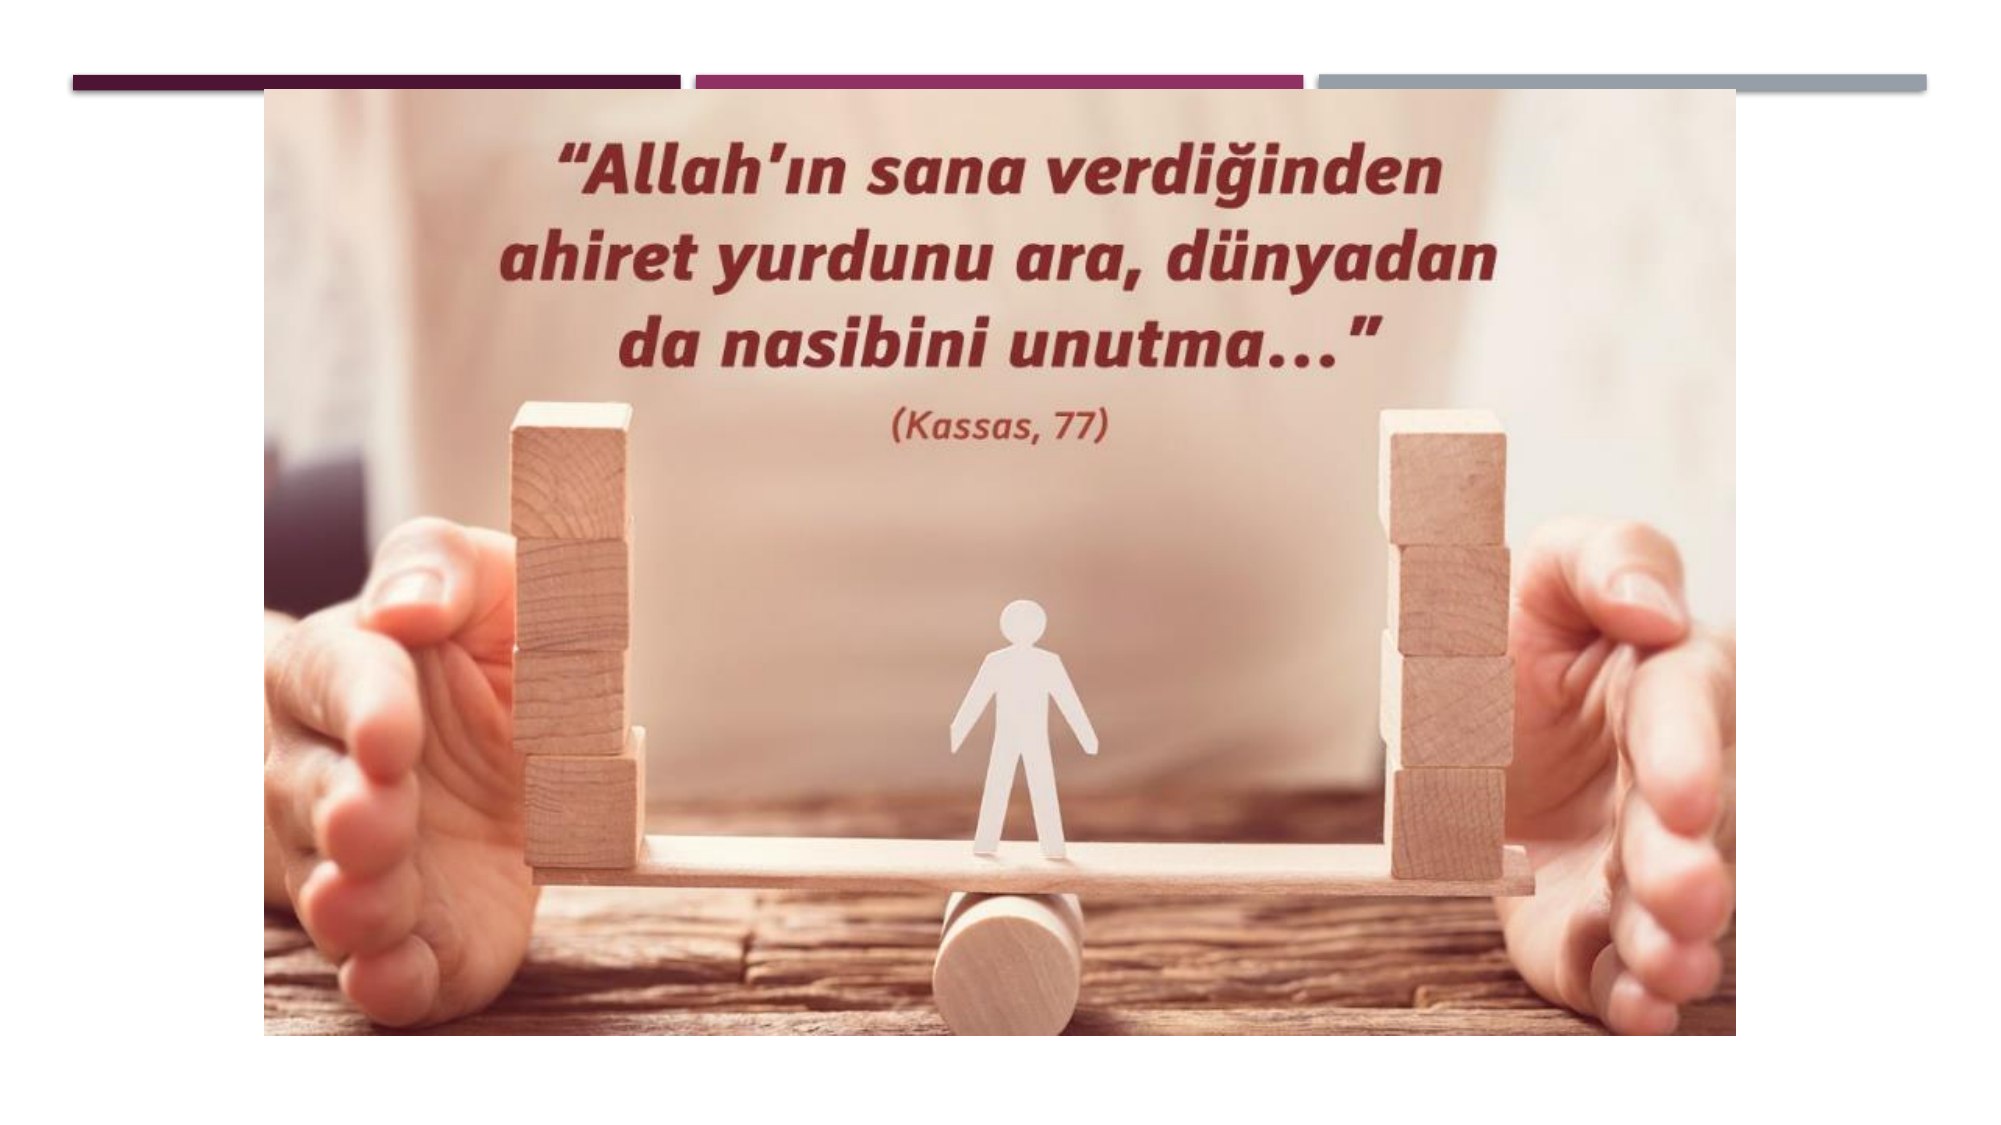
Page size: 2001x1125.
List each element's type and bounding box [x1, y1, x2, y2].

picture [263, 88, 1736, 1037]
